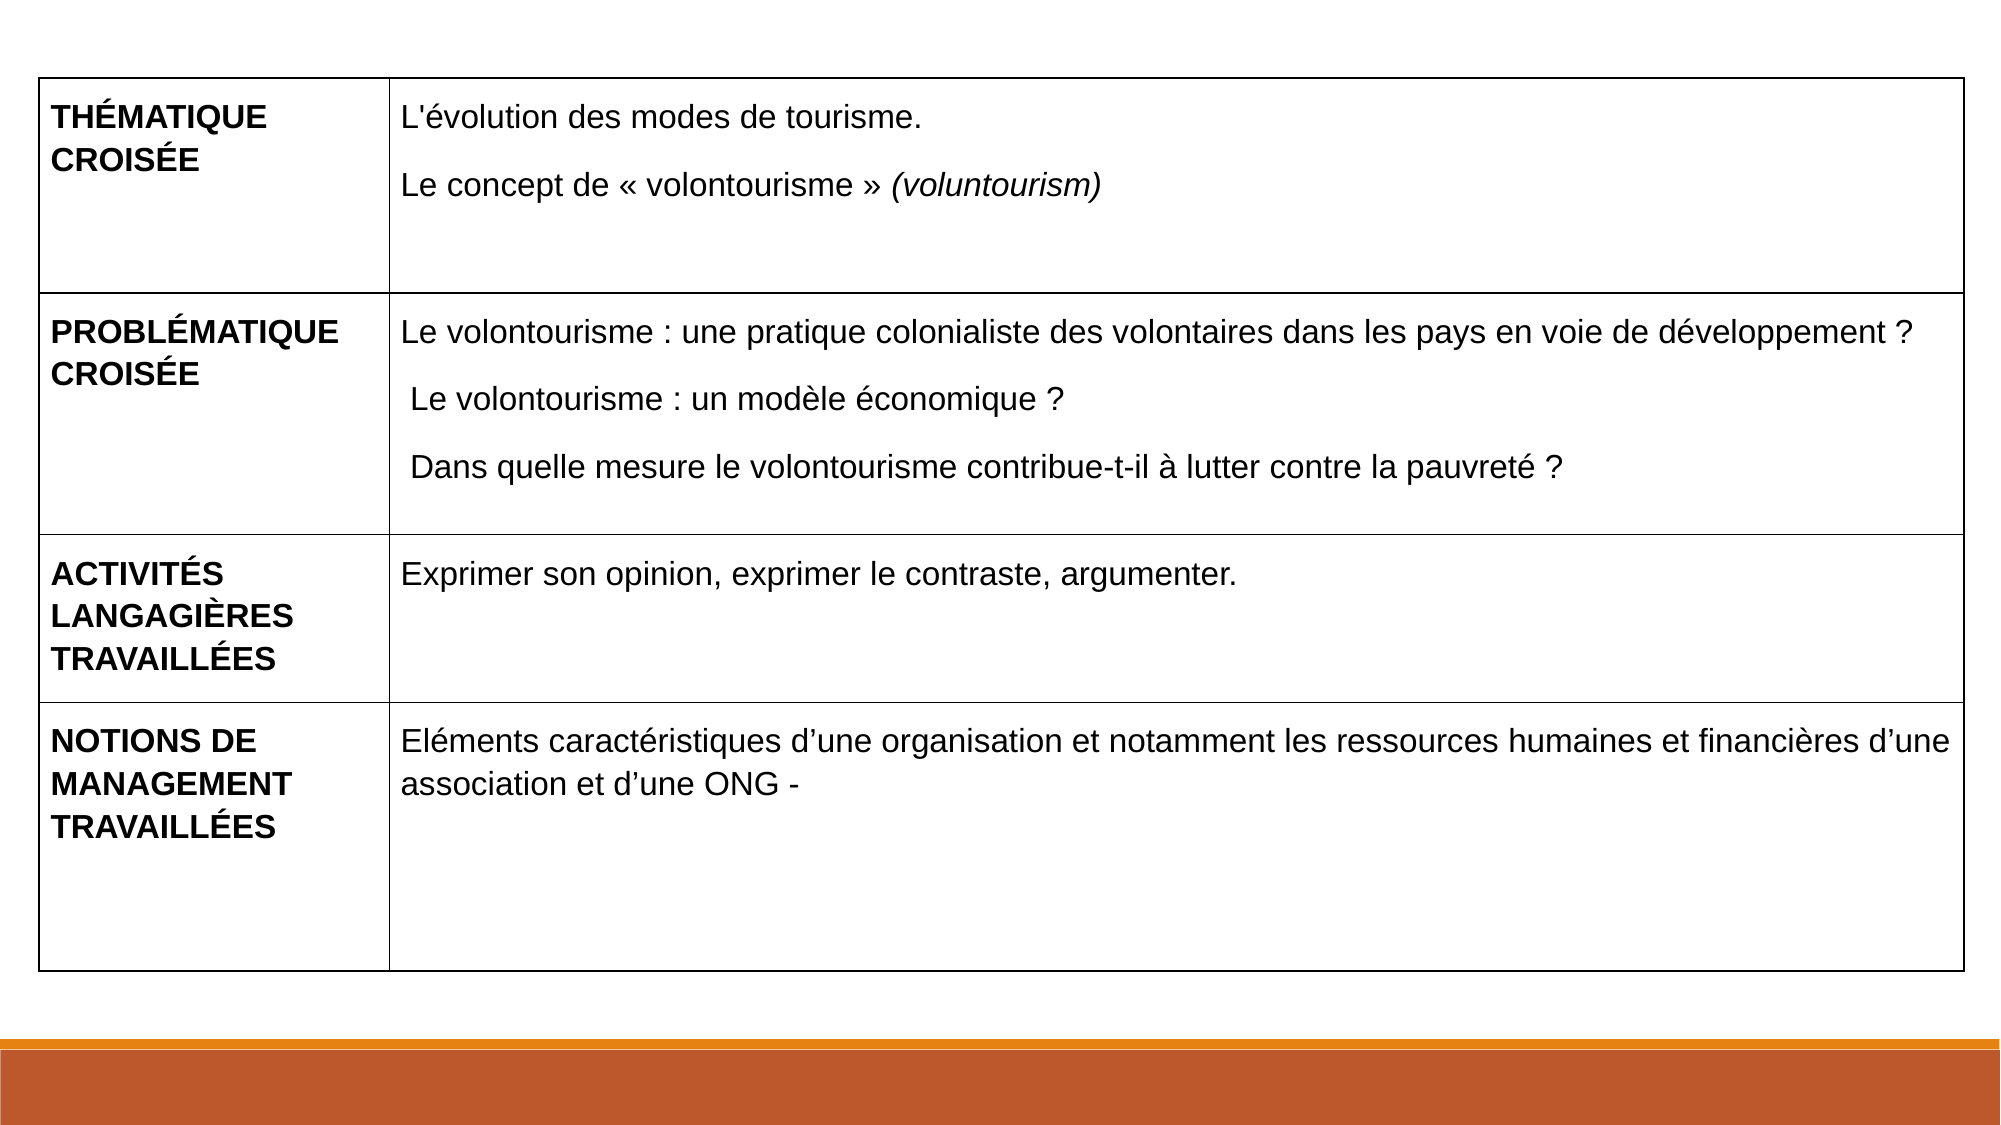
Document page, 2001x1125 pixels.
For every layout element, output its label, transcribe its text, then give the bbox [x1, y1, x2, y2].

table_header THÉMATIQUE CROISÉE [40, 79, 389, 292]
table_cell ACTIVITÉS LANGAGIÈRES TRAVAILLÉES [40, 535, 389, 702]
table_cell Le volontourisme : une pratique colonialiste des volontaires dans les pays en voie de développement ? Le volontourisme : un modèle économique ? Dans quelle mesure le volontourisme contribue-t-il à lutter contre la pauvreté ? [390, 294, 1963, 534]
table_header L'évolution des modes de tourisme. Le concept de « volontourisme » (voluntourism) [390, 79, 1963, 292]
table_cell NOTIONS DE MANAGEMENT TRAVAILLÉES [40, 703, 389, 970]
table_cell PROBLÉMATIQUE CROISÉE [40, 294, 389, 534]
table_cell Exprimer son opinion, exprimer le contraste, argumenter. [390, 535, 1963, 702]
table_cell Eléments caractéristiques d’une organisation et notamment les ressources humaines et financières d’une association et d’une ONG - [390, 703, 1963, 970]
